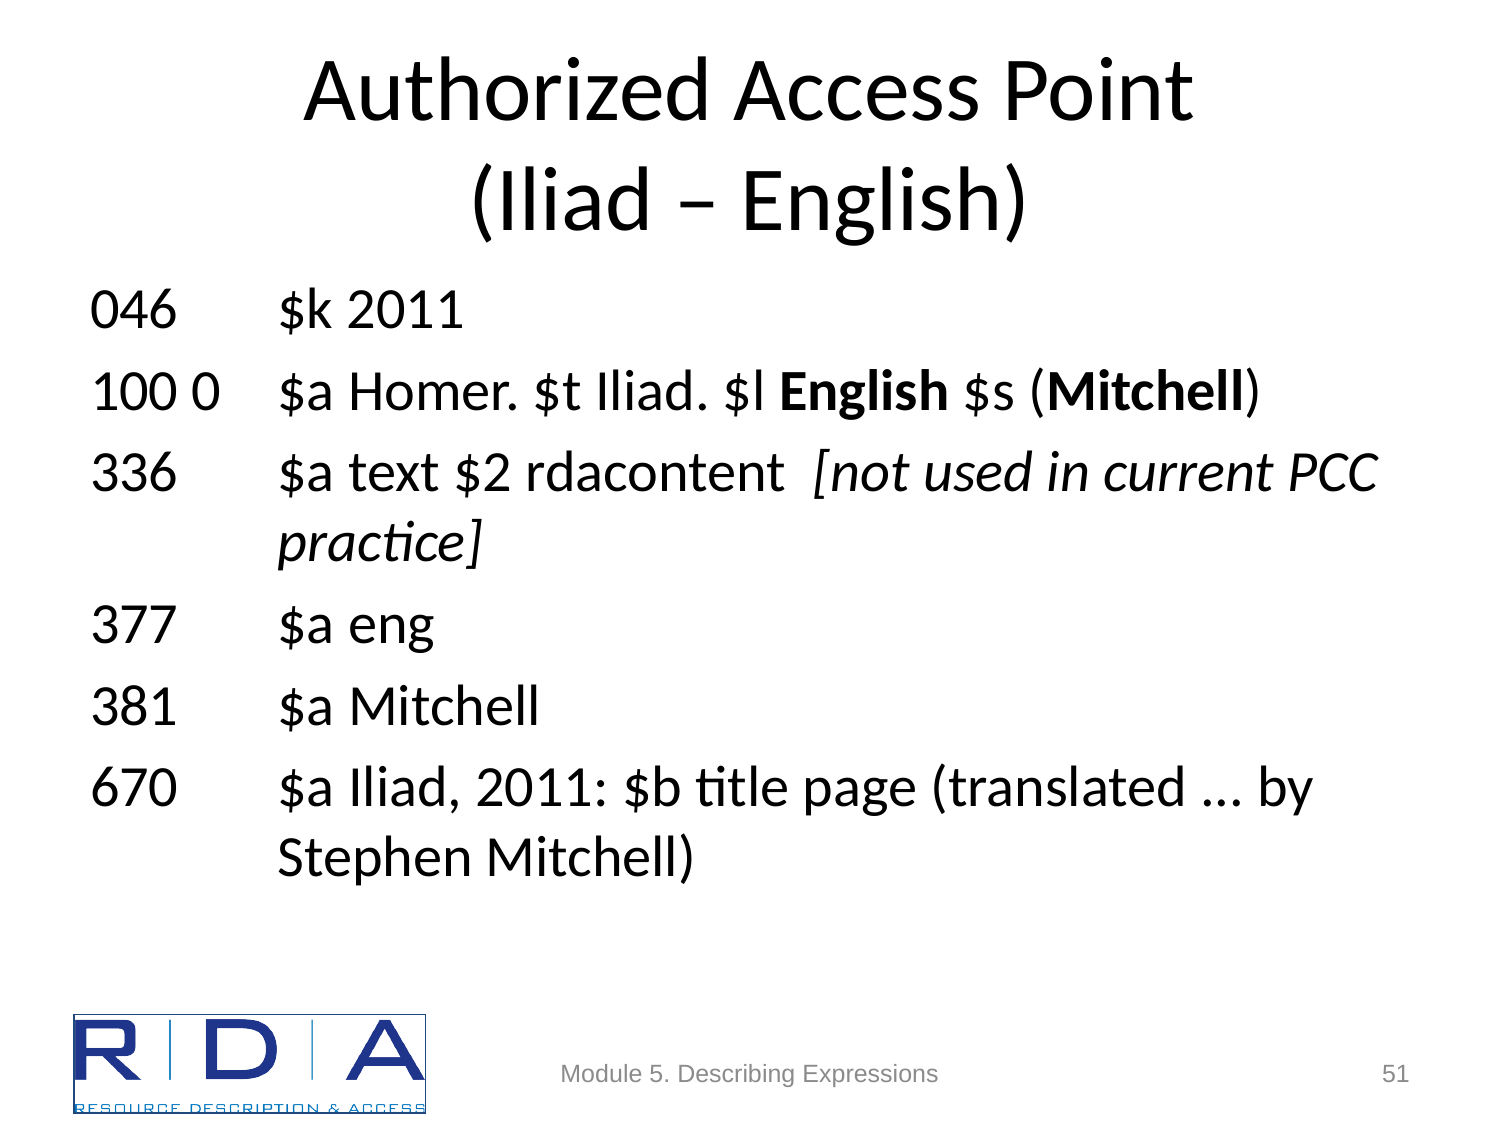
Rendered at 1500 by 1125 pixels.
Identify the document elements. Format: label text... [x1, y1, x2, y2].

footer Module 5. Describing Expressions [512, 1042, 988, 1103]
picture [75, 1015, 425, 1112]
slide_number 51 [1074, 1042, 1425, 1103]
title Authorized Access Point (Iliad – English) [75, 45, 1425, 233]
list 046 $k 2011 100 0 $a Homer. $t Iliad. $l English $s (Mitchell) 336 $a text $2 rdacontent [not used in current PCC practice] 377 $a eng 381 $a Mitchell 670 $a Iliad, 2011: $b title page (translated ... by Stephen Mitchell) [75, 262, 1425, 1005]
